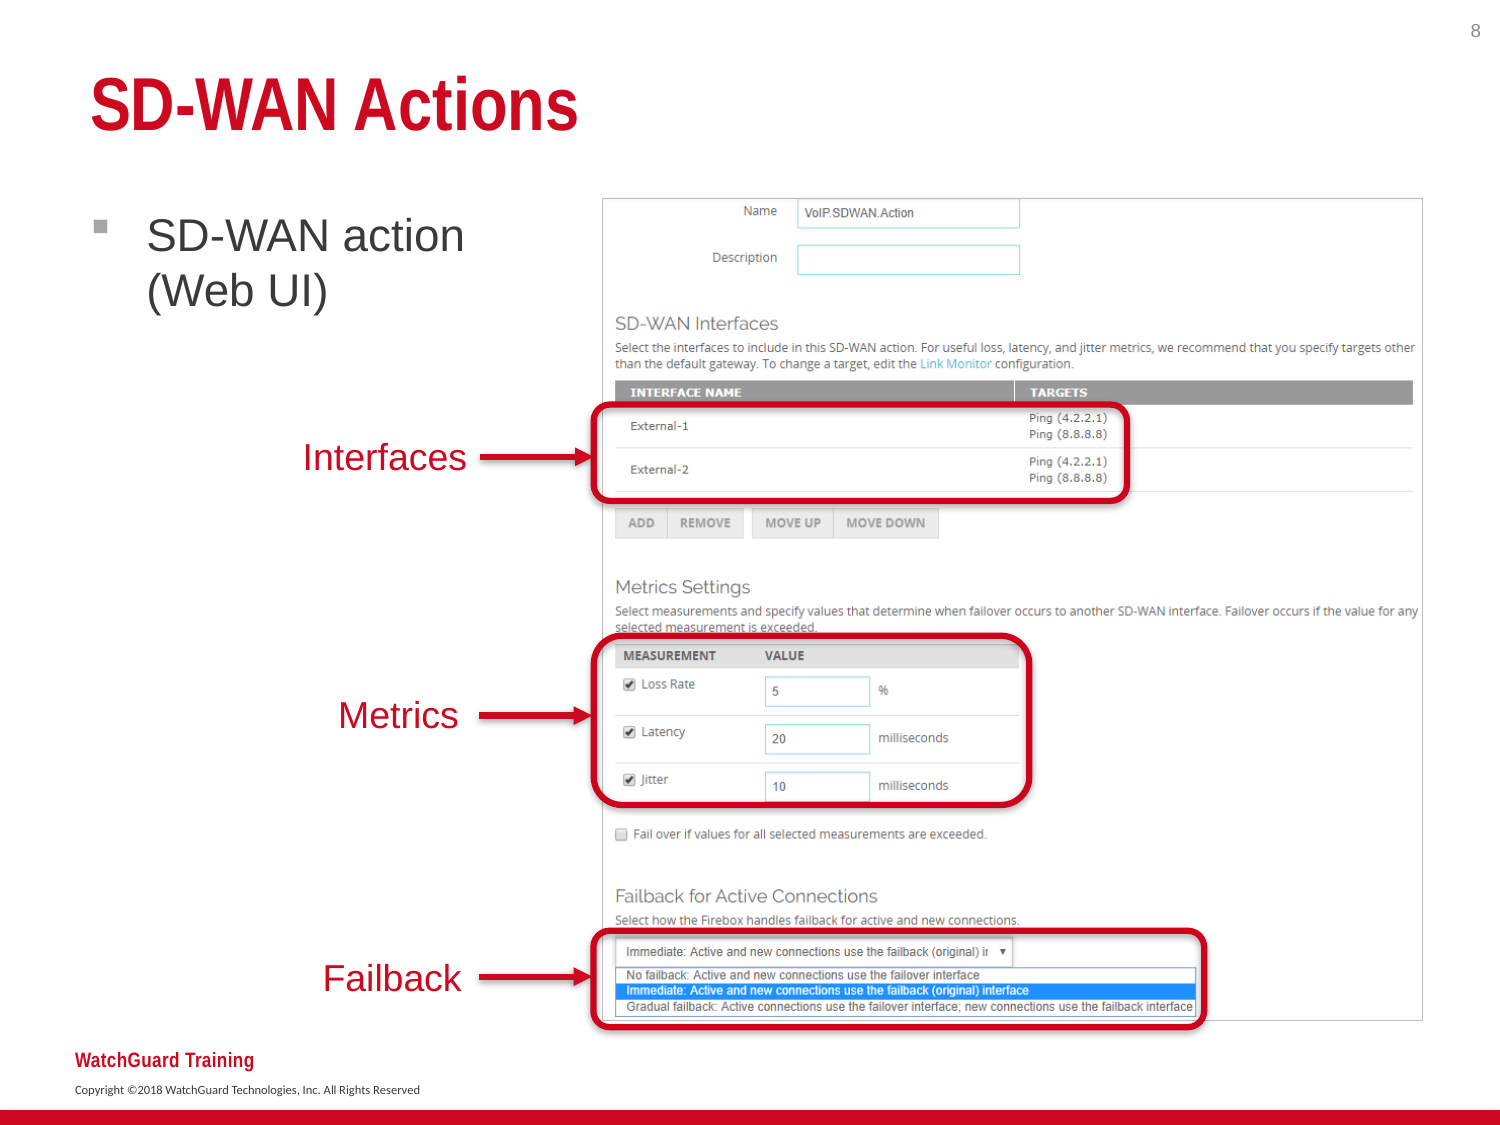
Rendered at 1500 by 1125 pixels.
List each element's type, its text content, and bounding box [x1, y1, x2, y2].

text_box [592, 936, 596, 978]
title SD-WAN Actions [75, 45, 1425, 156]
text_box Interfaces [287, 425, 498, 485]
slide_number 8 [1398, 3, 1497, 57]
text_box Failback [307, 946, 477, 1007]
list SD-WAN action (Web UI) [75, 198, 599, 1005]
picture [601, 197, 1423, 1021]
text_box Metrics [323, 683, 481, 744]
text_box [592, 982, 596, 1021]
text_box [592, 721, 596, 790]
text_box [592, 465, 596, 495]
text_box [592, 411, 596, 455]
